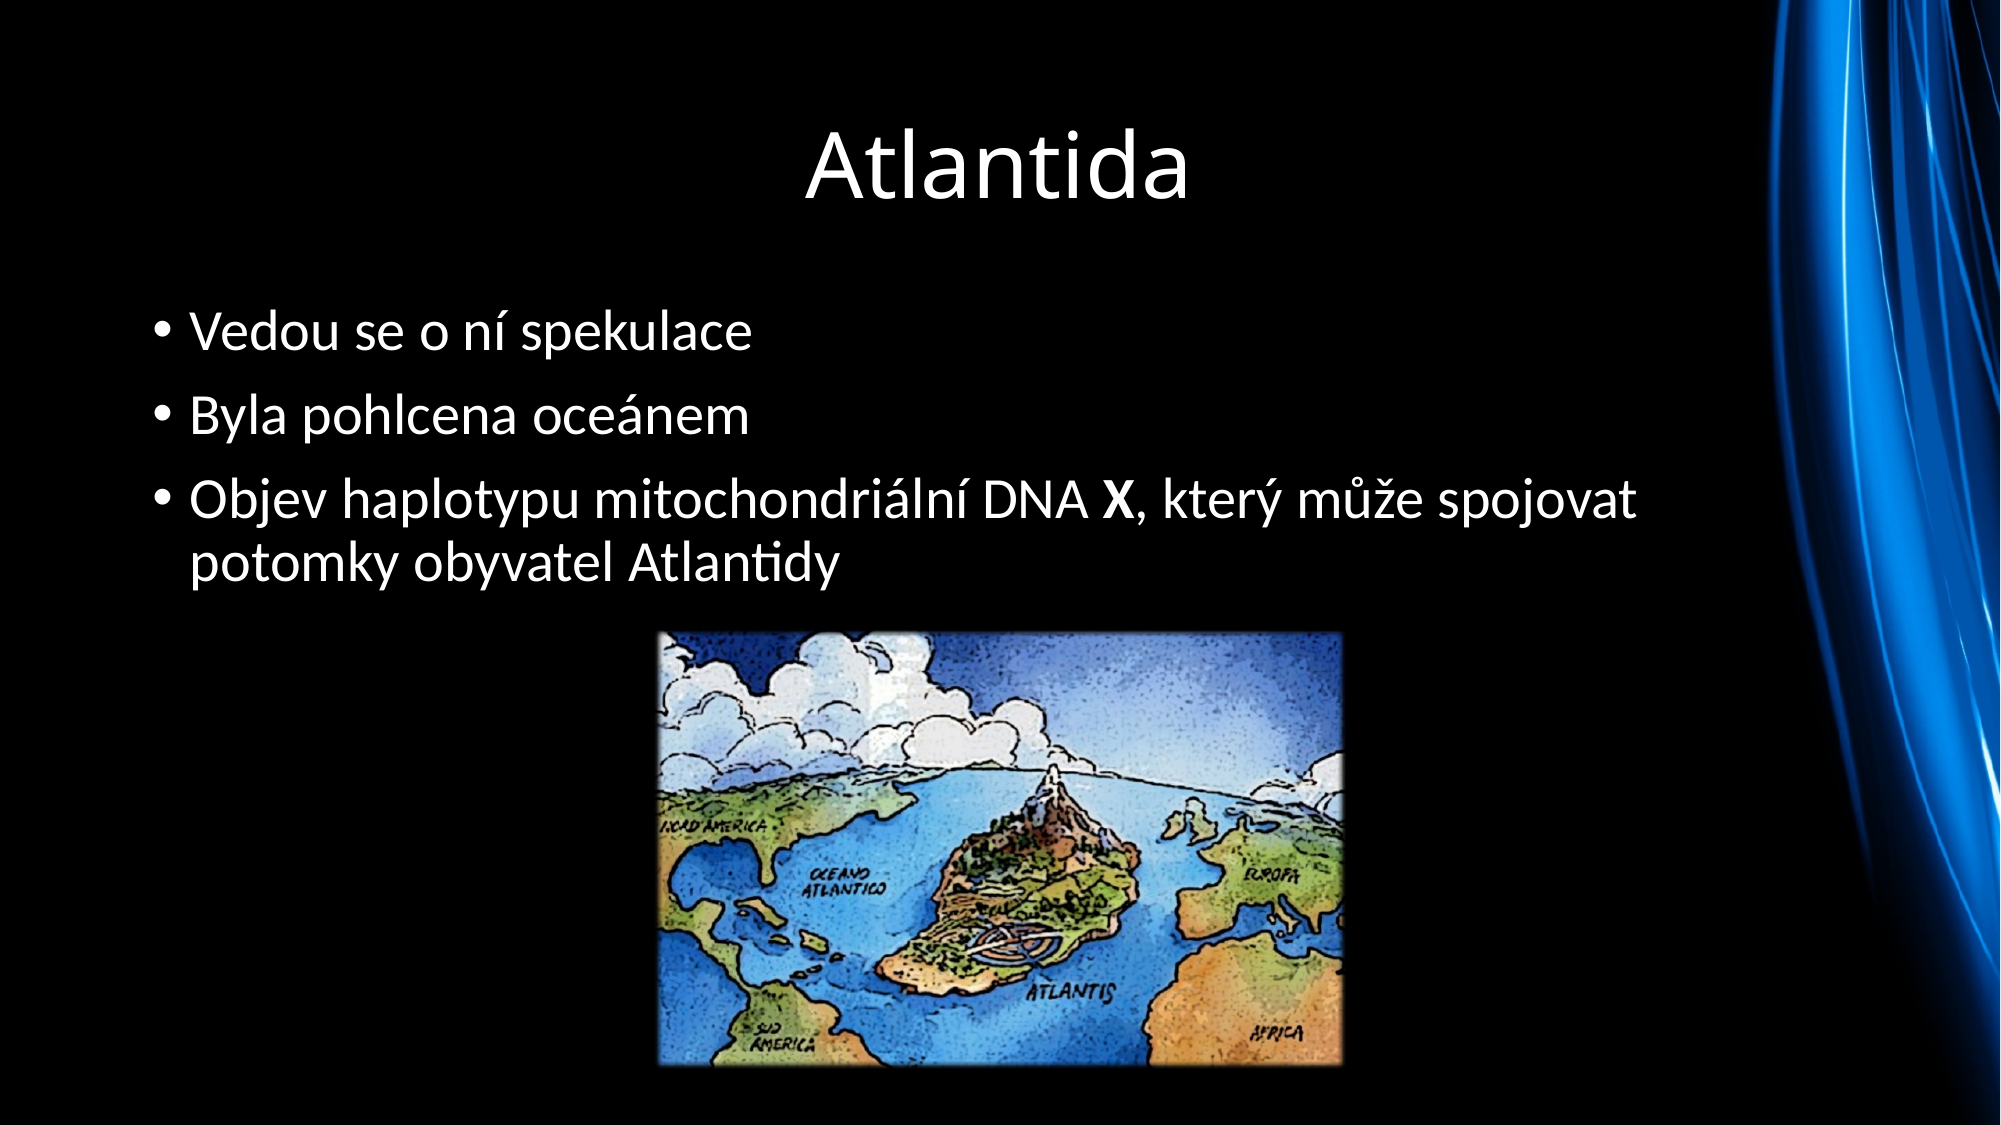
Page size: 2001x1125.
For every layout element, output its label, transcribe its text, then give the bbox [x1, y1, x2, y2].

list Vedou se o ní spekulace Byla pohlcena oceánem Objev haplotypu mitochondriální DNA X, který může spojovat potomky obyvatel Atlantidy [137, 293, 1863, 1050]
picture [654, 628, 1346, 1069]
title Atlantida [137, 59, 1863, 278]
picture [1737, 0, 2001, 1125]
